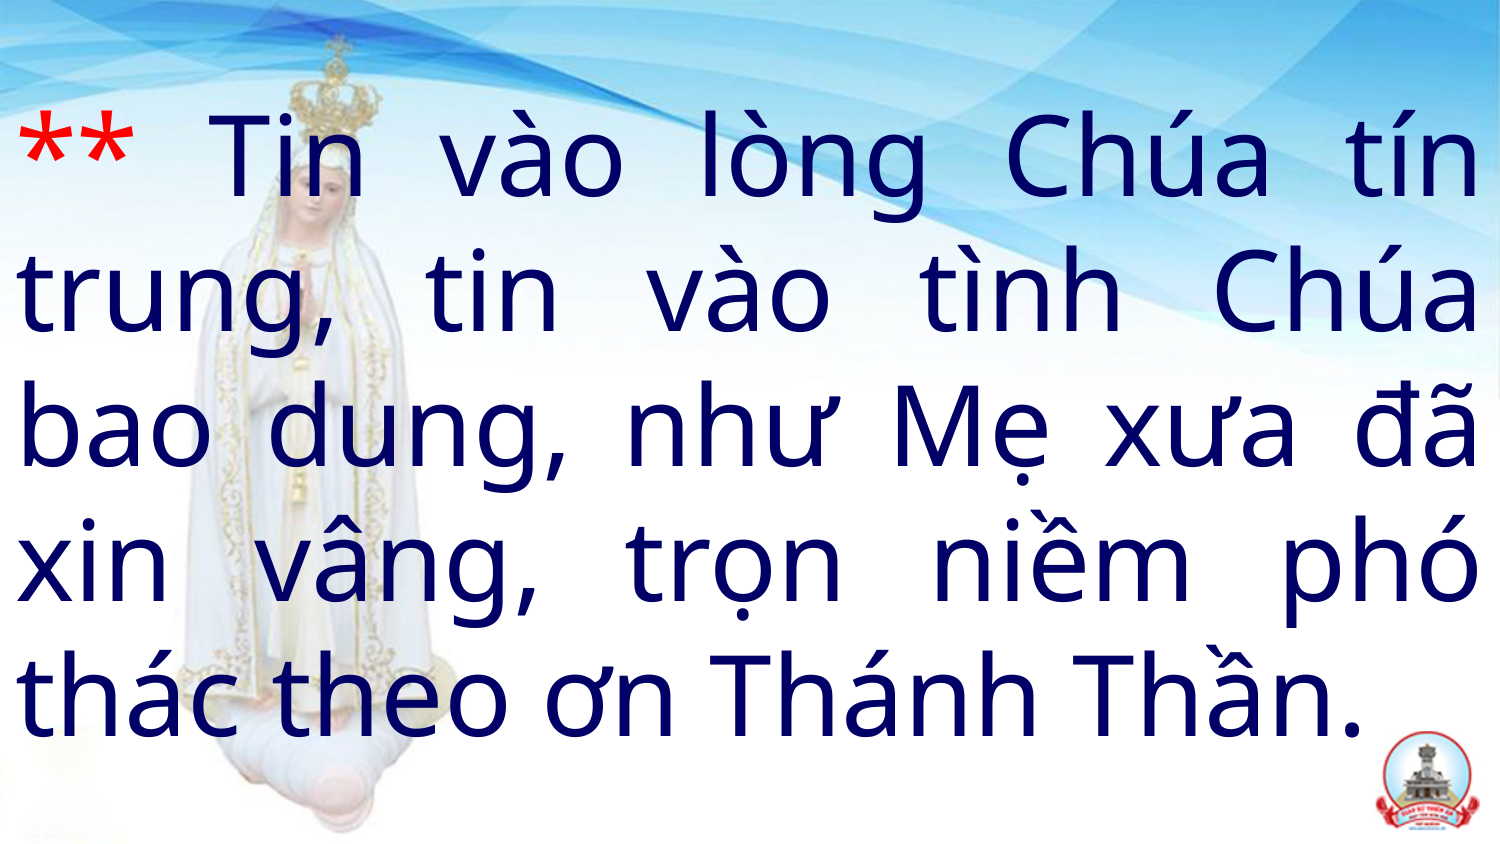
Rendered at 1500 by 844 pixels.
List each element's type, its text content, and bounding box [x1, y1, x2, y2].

title ** Tin vào lòng Chúa tín trung, tin vào tình Chúa bao dung, như Mẹ xưa đã xin vâng, trọn niềm phó thác theo ơn Thánh Thần. [0, 0, 1500, 844]
